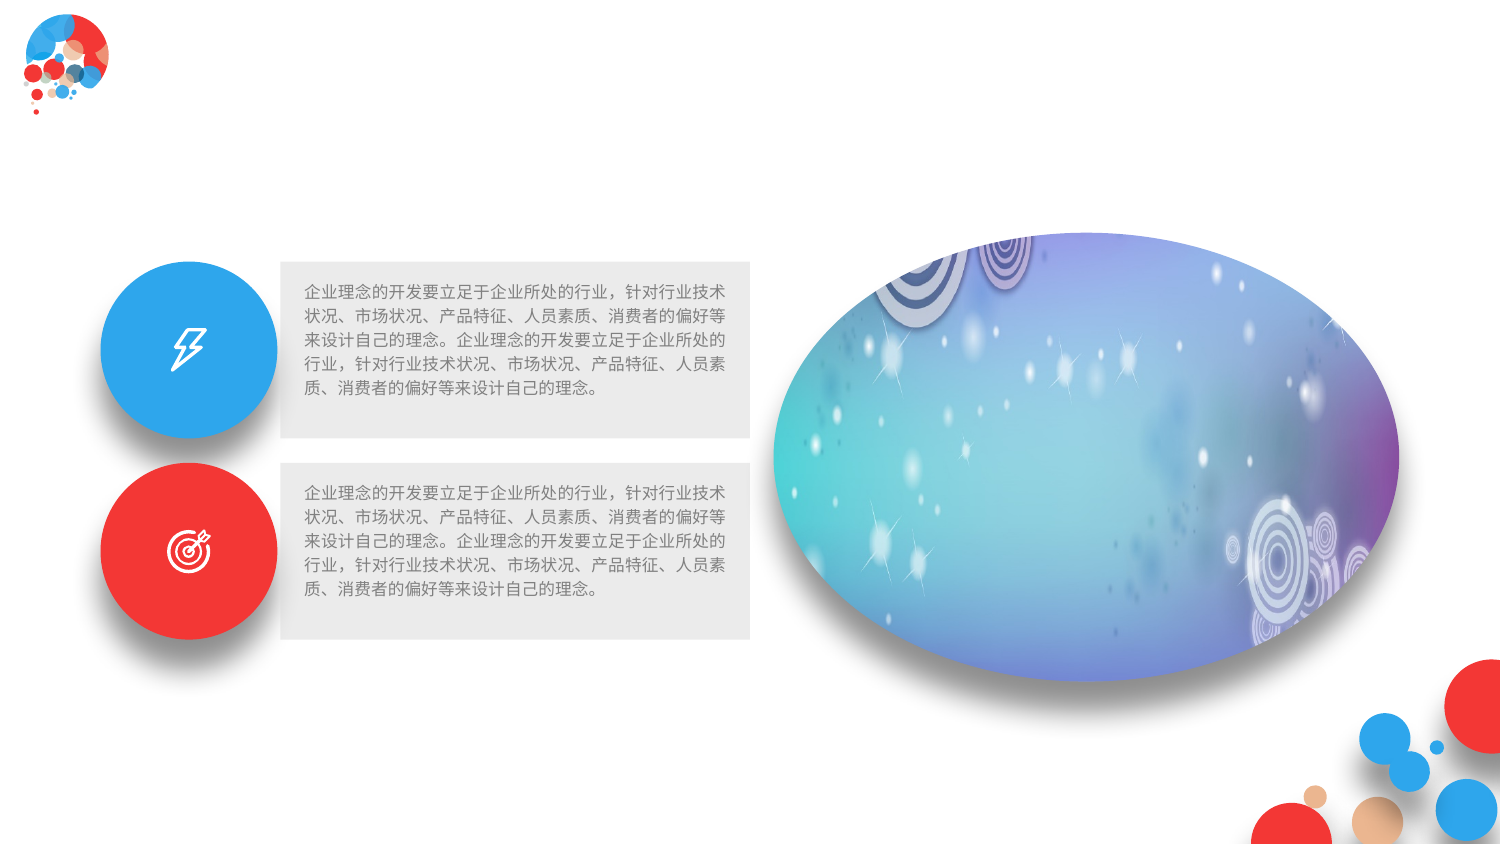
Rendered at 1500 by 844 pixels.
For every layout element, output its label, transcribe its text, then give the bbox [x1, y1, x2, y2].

text_box [171, 328, 208, 372]
text_box [278, 259, 752, 440]
text_box 企业理念的开发要立足于企业所处的行业，针对行业技术状况、市场状况、产品特征、人员素质、消费者的偏好等来设计自己的理念。企业理念的开发要立足于企业所处的行业，针对行业技术状况、市场状况、产品特征、人员素质、消费者的偏好等来设计自己的理念。 [304, 277, 727, 398]
text_box [98, 259, 278, 441]
text_box [167, 529, 211, 574]
text_box [771, 230, 1402, 684]
text_box [98, 460, 278, 642]
text_box [278, 461, 752, 642]
text_box 企业理念的开发要立足于企业所处的行业，针对行业技术状况、市场状况、产品特征、人员素质、消费者的偏好等来设计自己的理念。企业理念的开发要立足于企业所处的行业，针对行业技术状况、市场状况、产品特征、人员素质、消费者的偏好等来设计自己的理念。 [304, 479, 727, 599]
